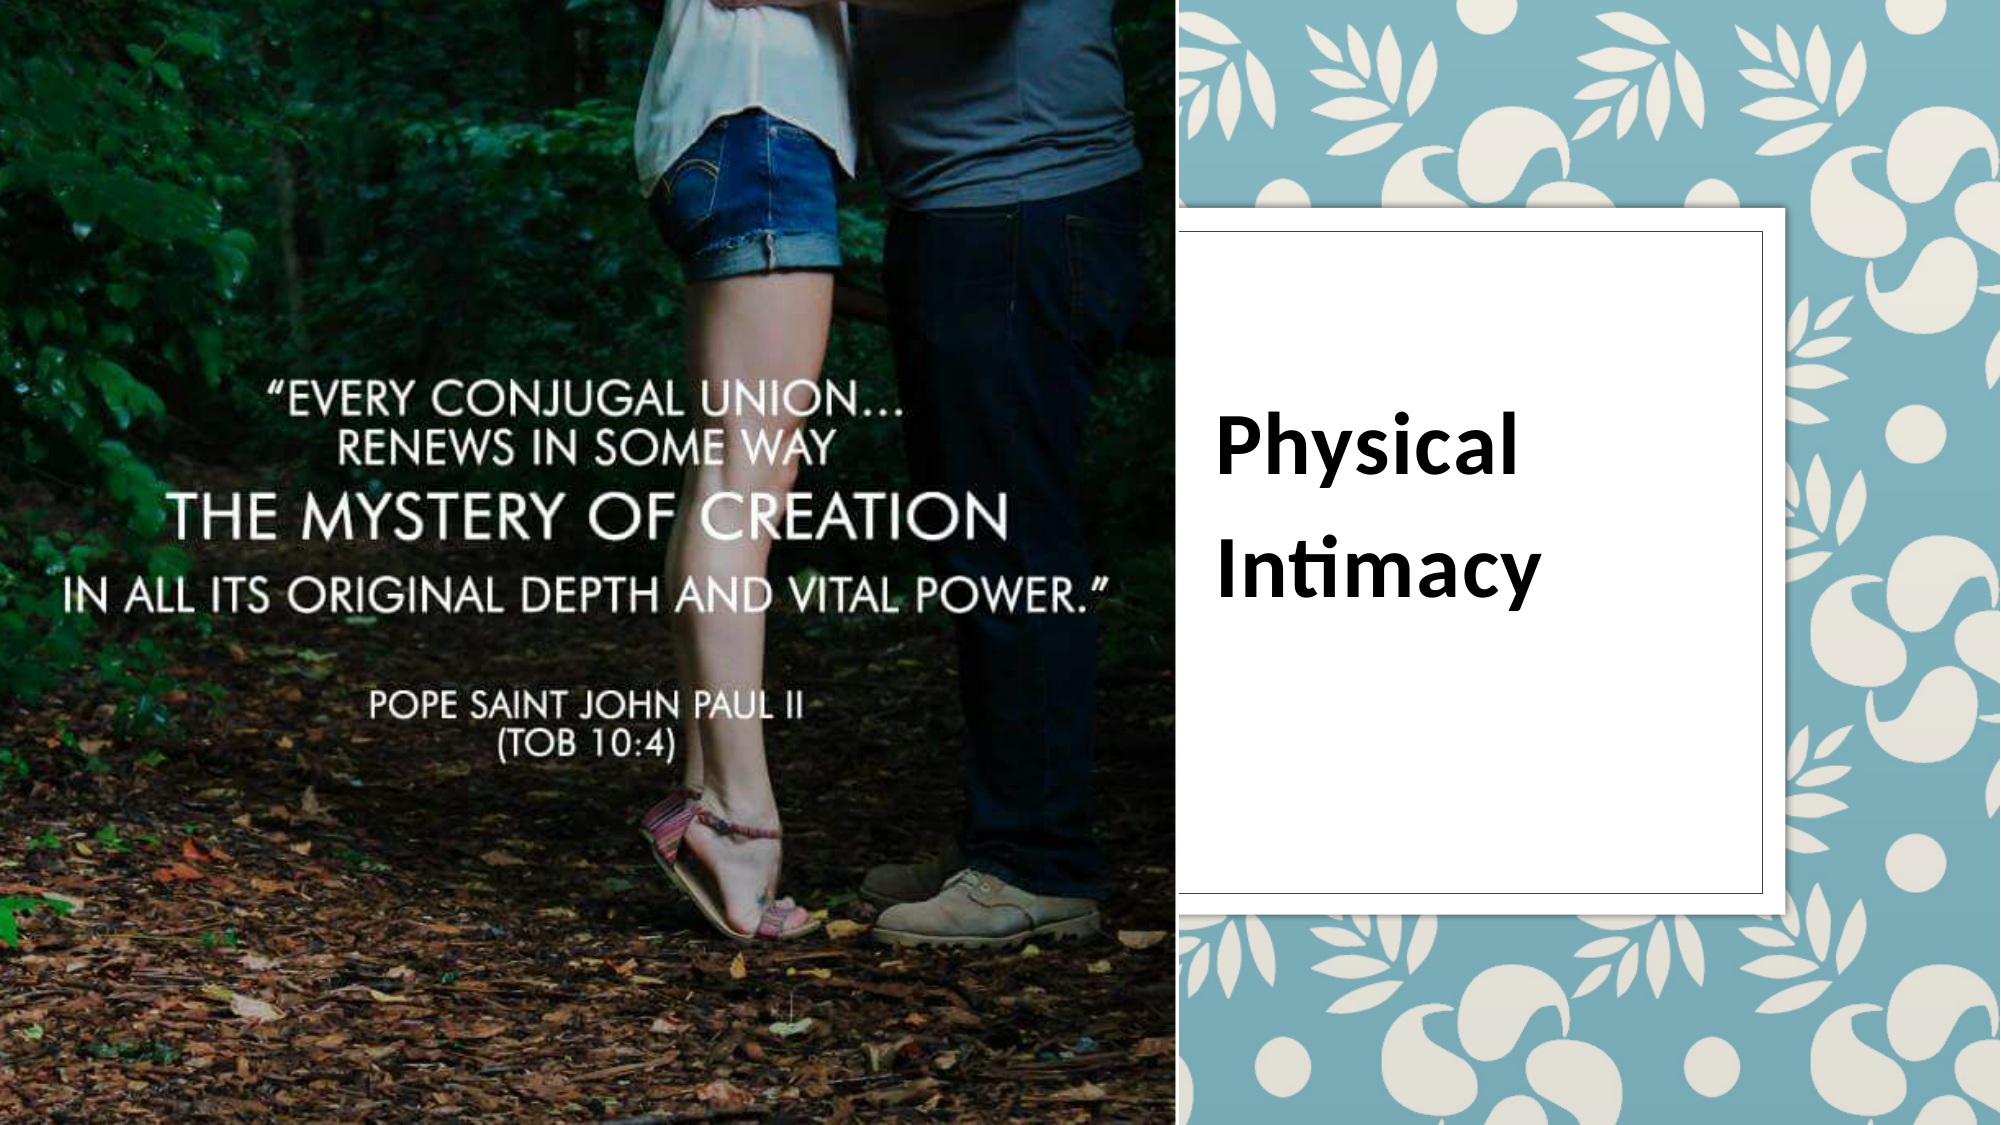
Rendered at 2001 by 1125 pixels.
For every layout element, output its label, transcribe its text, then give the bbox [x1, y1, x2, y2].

text_box Physical Intimacy [1199, 362, 1788, 625]
picture [0, 0, 1180, 1125]
